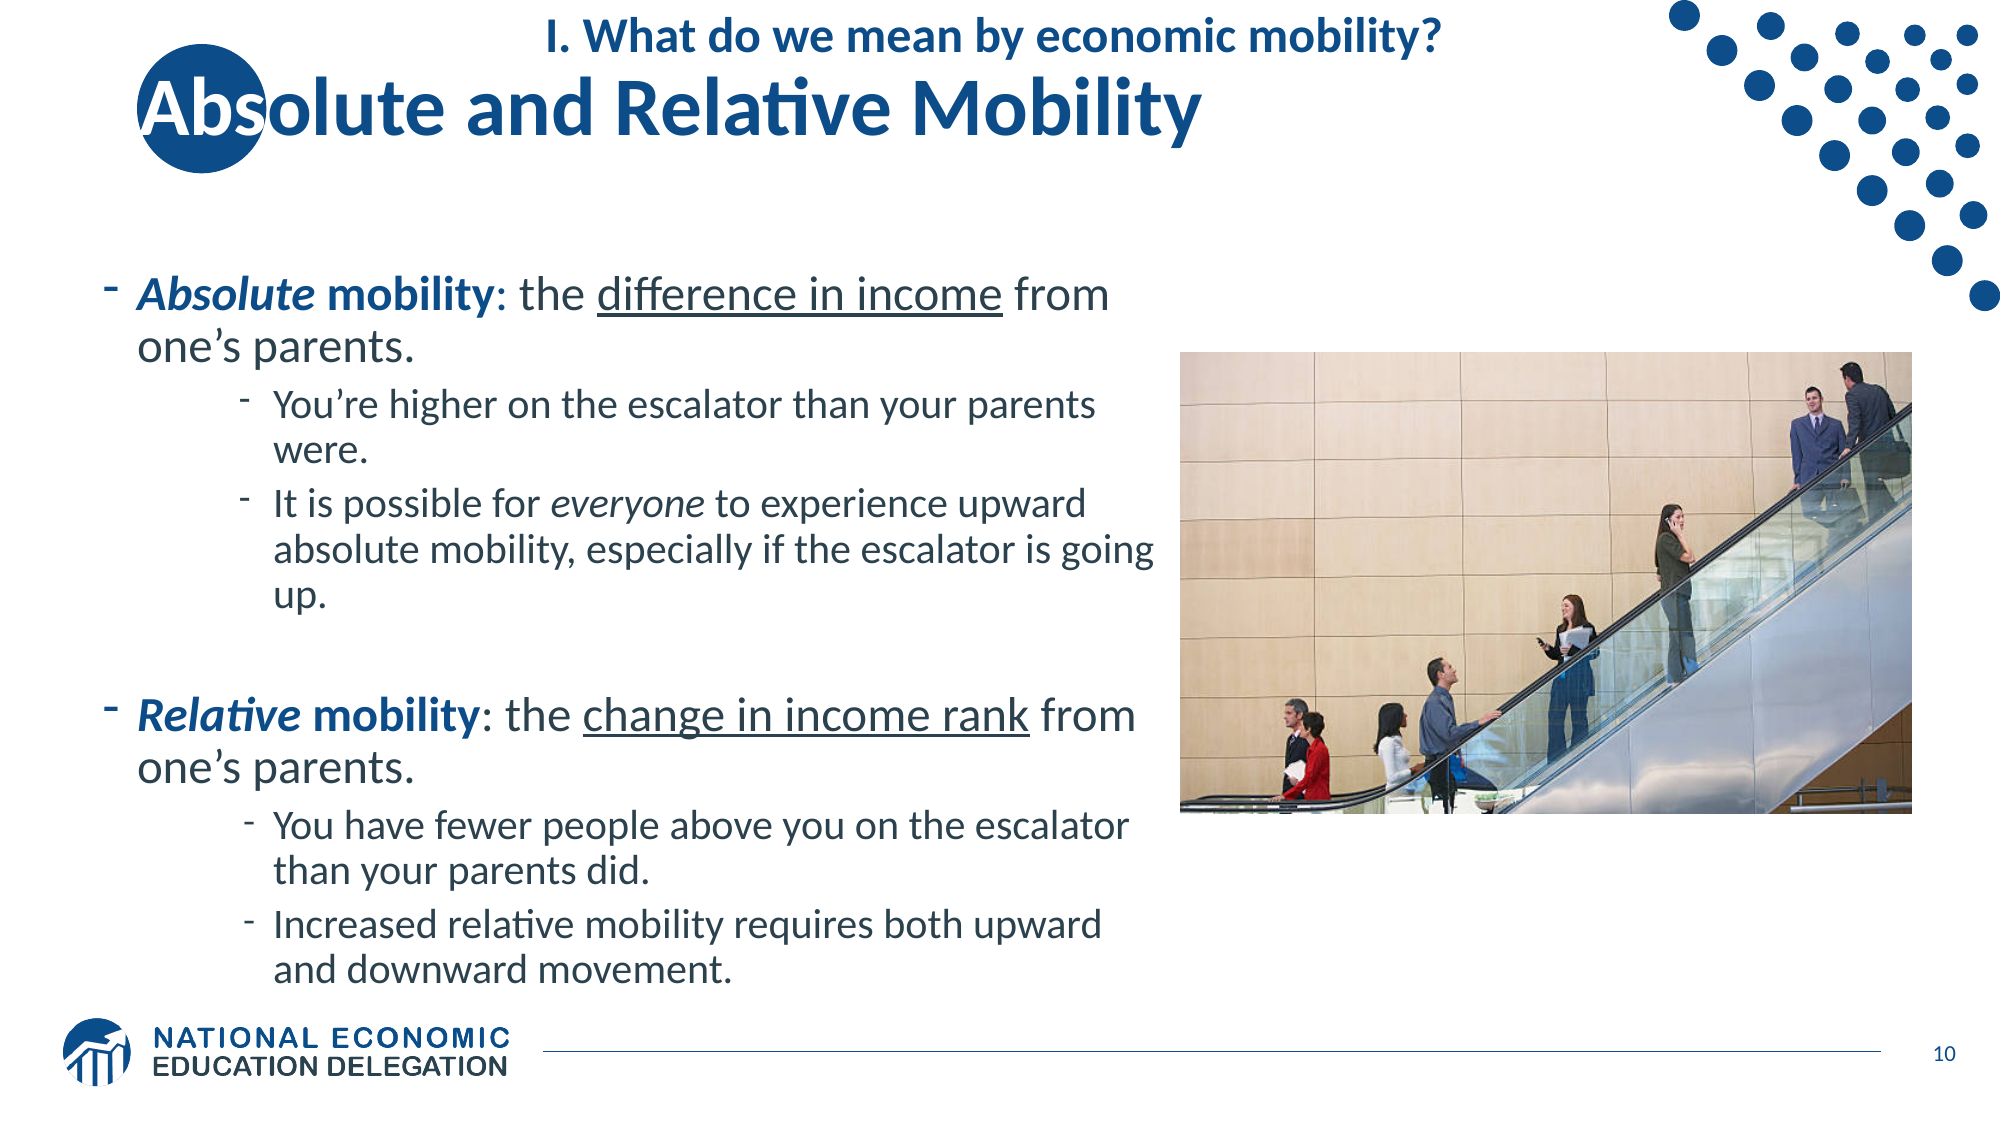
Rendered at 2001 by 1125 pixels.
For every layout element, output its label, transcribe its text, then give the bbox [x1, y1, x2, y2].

text_box I. What do we mean by economic mobility? [530, 0, 1470, 70]
title Absolute and Relative Mobility [124, 0, 1850, 218]
list Absolute mobility: the difference in income from one’s parents. You’re higher on the escalator than your parents were. It is possible for everyone to experience upward absolute mobility, especially if the escalator is going up. Relative mobility: the change in income rank from one’s parents. You have fewer people above you on the escalator than your parents did. Increased relative mobility requires both upward and downward movement. [87, 260, 1176, 1003]
picture [55, 1013, 520, 1091]
slide_number 10 [1521, 1022, 1972, 1082]
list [1180, 352, 1912, 814]
